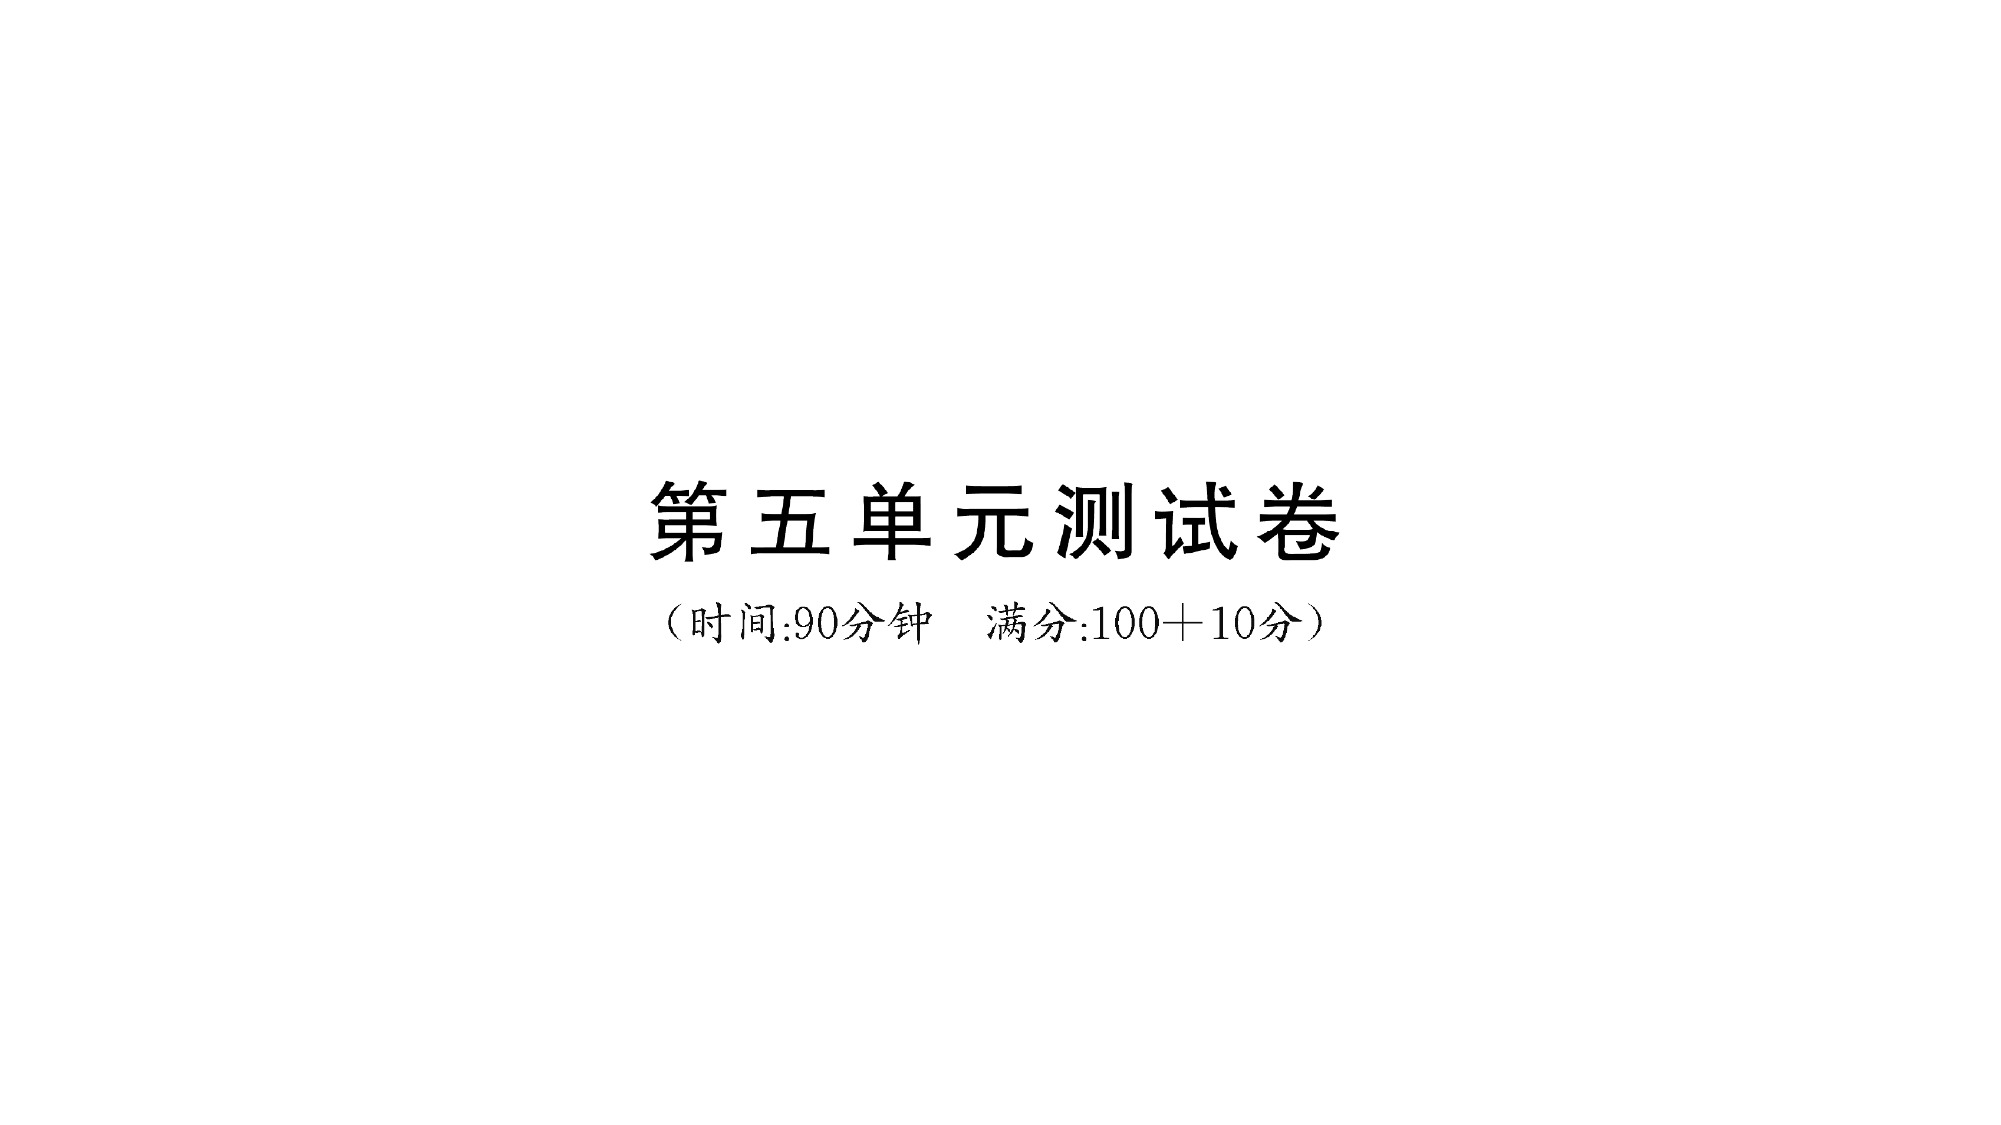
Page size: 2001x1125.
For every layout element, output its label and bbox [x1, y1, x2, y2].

picture [612, 451, 1382, 683]
